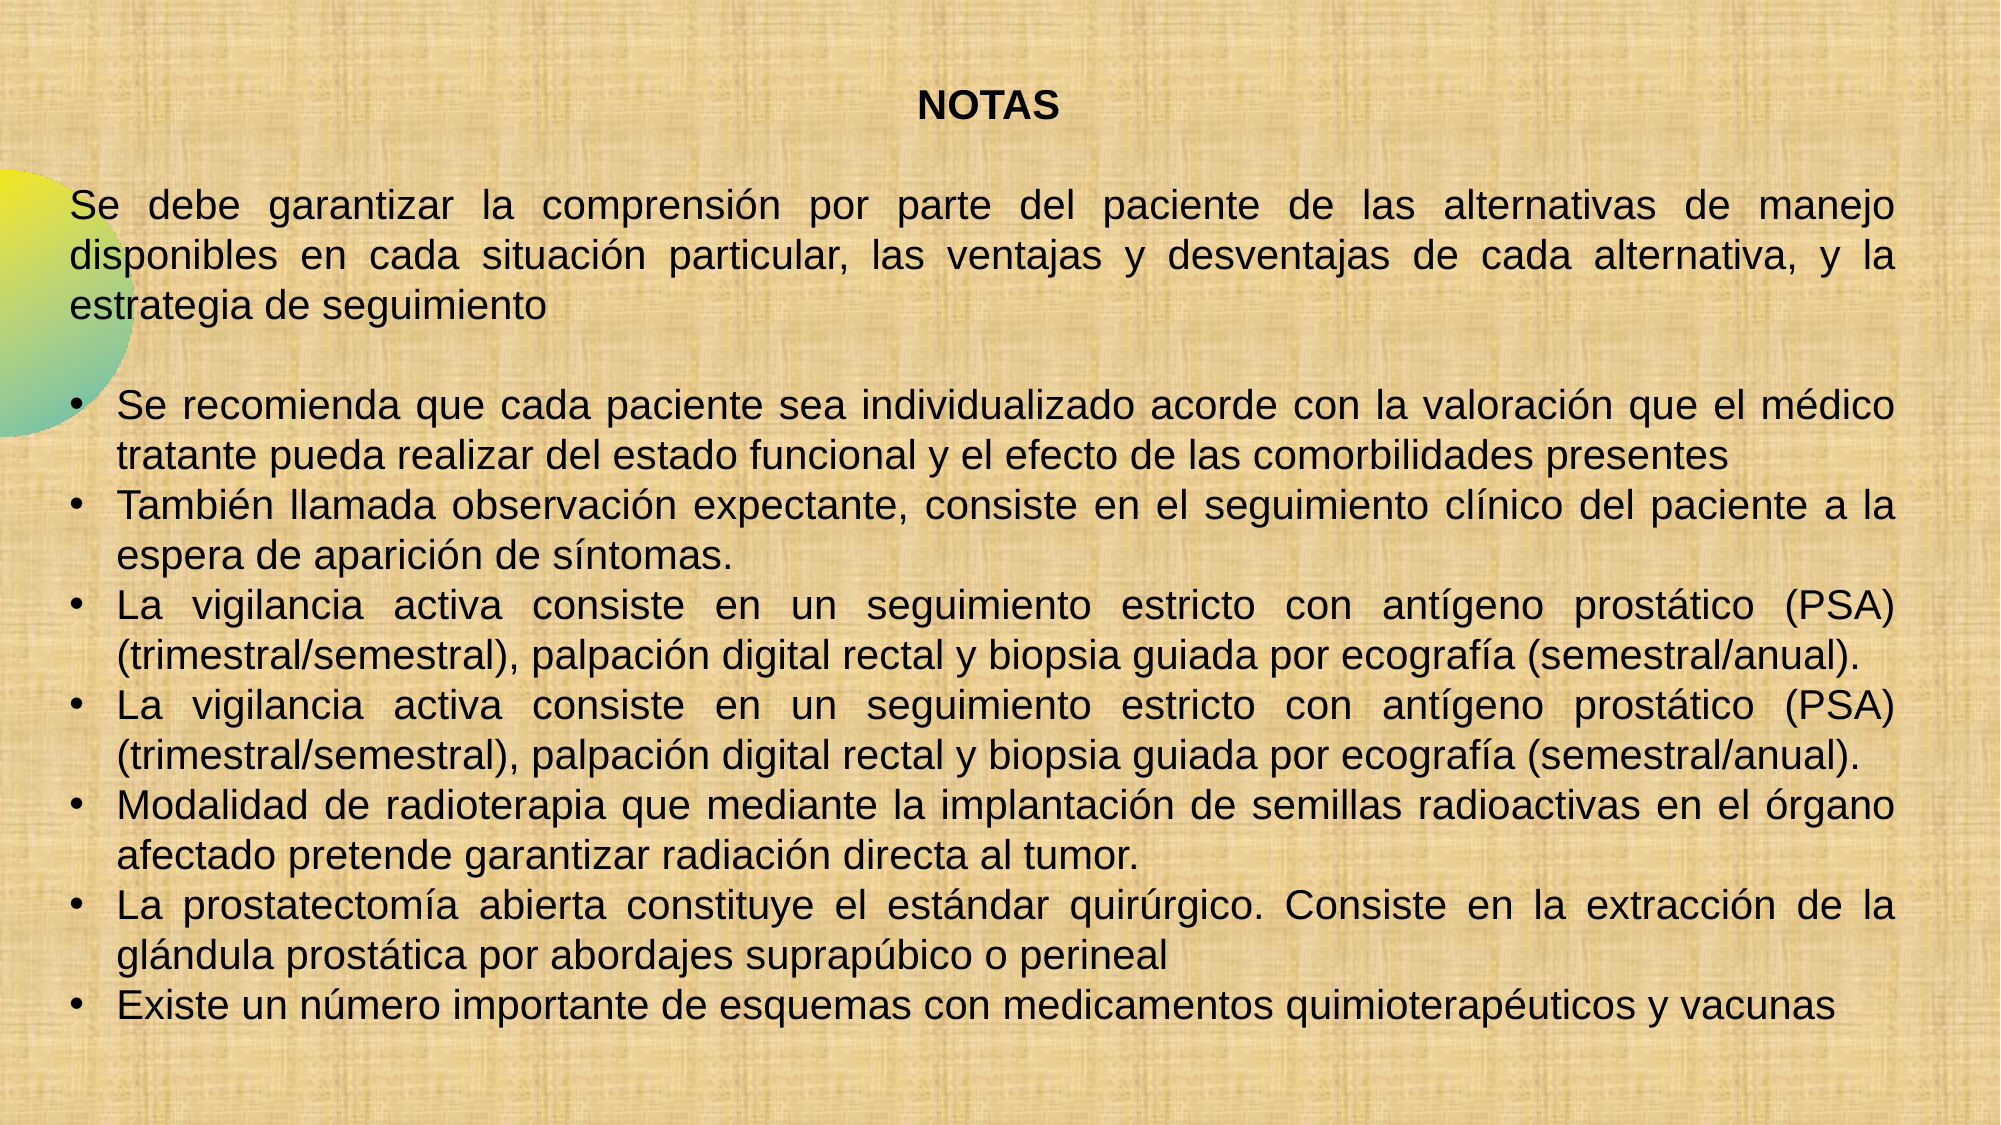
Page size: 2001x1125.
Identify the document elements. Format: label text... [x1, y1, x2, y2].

text_box NOTAS Se debe garantizar la comprensión por parte del paciente de las alternativas de manejo disponibles en cada situación particular, las ventajas y desventajas de cada alternativa, y la estrategia de seguimiento Se recomienda que cada paciente sea individualizado acorde con la valoración que el médico tratante pueda realizar del estado funcional y el efecto de las comorbilidades presentes También llamada observación expectante, consiste en el seguimiento clínico del paciente a la espera de aparición de síntomas. La vigilancia activa consiste en un seguimiento estricto con antígeno prostático (PSA) (trimestral/semestral), palpación digital rectal y biopsia guiada por ecografía (semestral/anual). La vigilancia activa consiste en un seguimiento estricto con antígeno prostático (PSA) (trimestral/semestral), palpación digital rectal y biopsia guiada por ecografía (semestral/anual). Modalidad de radioterapia que mediante la implantación de semillas radioactivas en el órgano afectado pretende garantizar radiación directa al tumor. La prostatectomía abierta constituye el estándar quirúrgico. Consiste en la extracción de la glándula prostática por abordajes suprapúbico o perineal Existe un número importante de esquemas con medicamentos quimioterapéuticos y vacunas [54, 70, 1912, 1036]
picture [0, 0, 2001, 1125]
